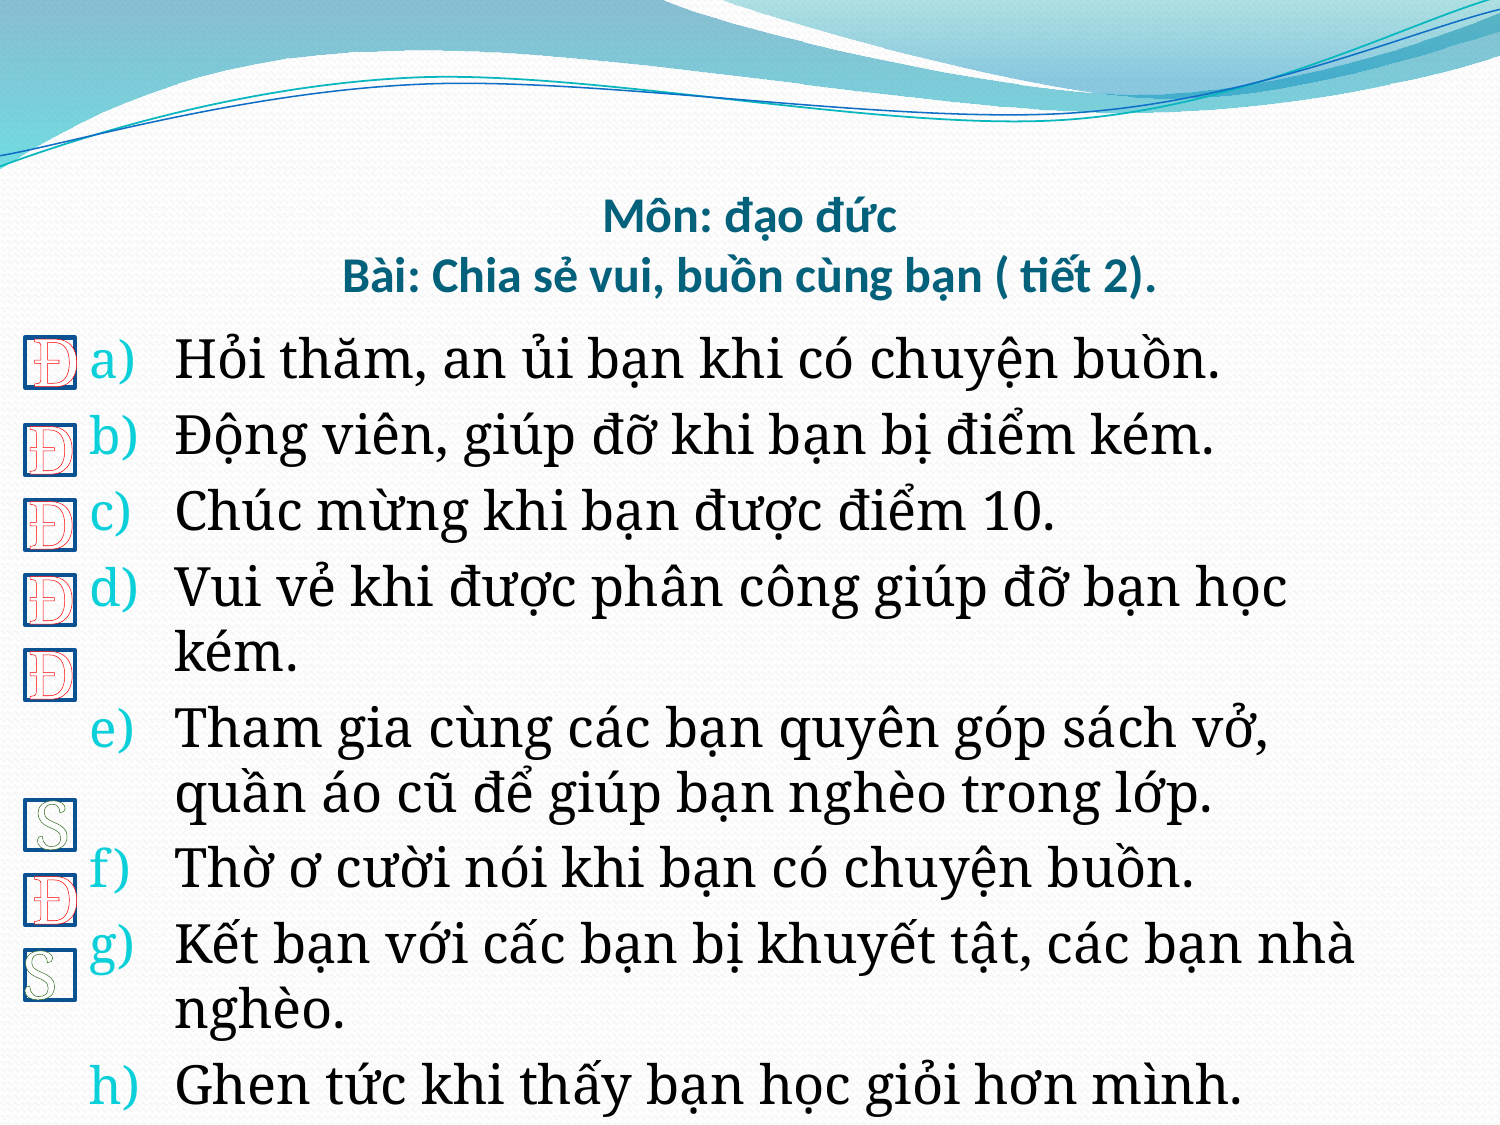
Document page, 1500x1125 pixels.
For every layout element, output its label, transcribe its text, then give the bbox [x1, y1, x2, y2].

list Hỏi thăm, an ủi bạn khi có chuyện buồn. Động viên, giúp đỡ khi bạn bị điểm kém. Chúc mừng khi bạn được điểm 10. Vui vẻ khi được phân công giúp đỡ bạn học kém. Tham gia cùng các bạn quyên góp sách vở, quần áo cũ để giúp bạn nghèo trong lớp. Thờ ơ cười nói khi bạn có chuyện buồn. Kết bạn với cấc bạn bị khuyết tật, các bạn nhà nghèo. Ghen tức khi thấy bạn học giỏi hơn mình. [75, 317, 1425, 1038]
text_box Đ [17, 870, 88, 945]
title Môn: đạo đức Bài: Chia sẻ vui, buồn cùng bạn ( tiết 2). [75, 115, 1425, 303]
text_box Đ [12, 570, 83, 645]
text_box S [4, 924, 75, 1020]
text_box S [17, 774, 88, 870]
text_box Đ [12, 495, 83, 570]
text_box Đ [17, 312, 88, 408]
text_box Đ [12, 399, 83, 495]
text_box Đ [12, 645, 83, 720]
